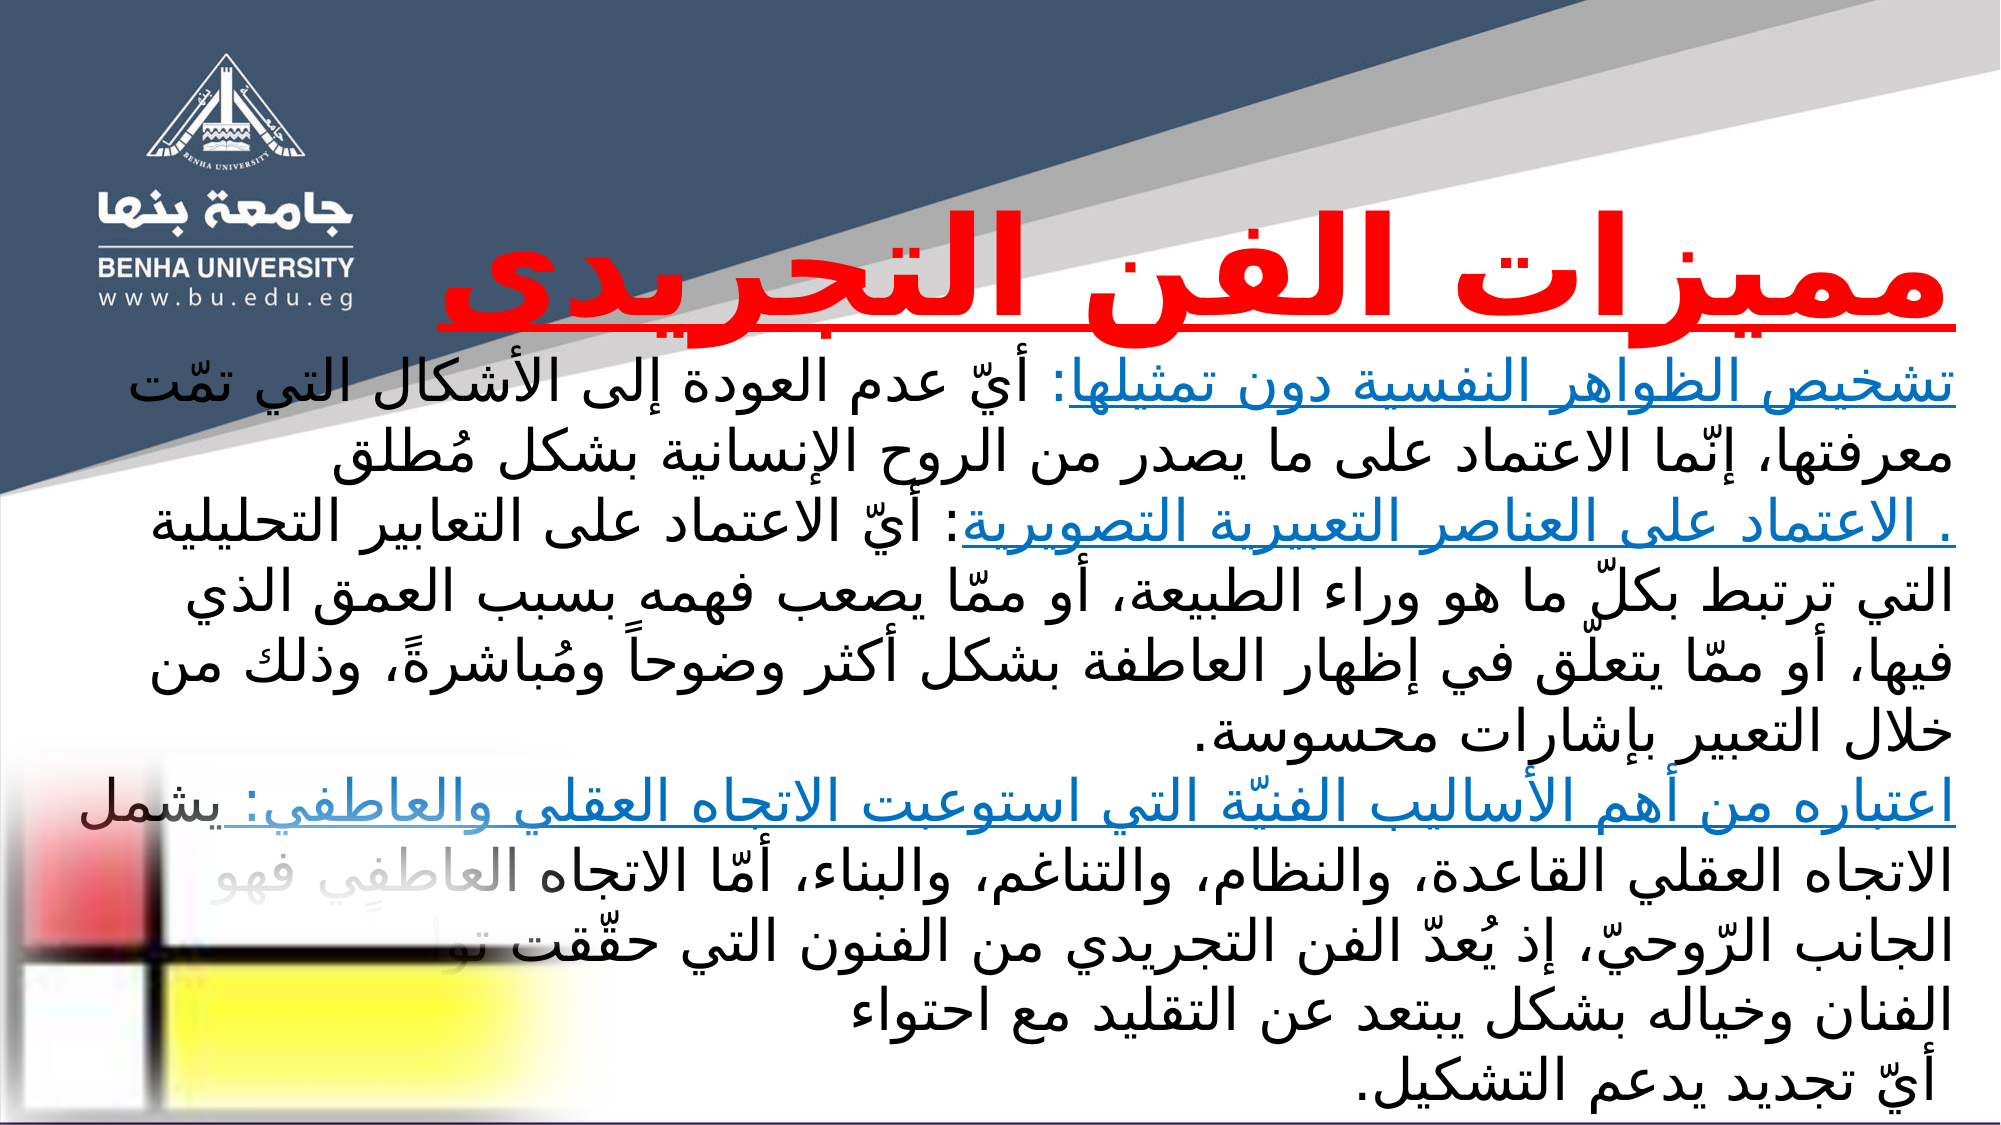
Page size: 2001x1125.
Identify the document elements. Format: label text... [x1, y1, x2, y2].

picture [0, 0, 2001, 1125]
text_box مميزات الفن التجريدى تشخيص الظواهر النفسية دون تمثيلها: أيّ عدم العودة إلى الأشكال التي تمّت معرفتها، إنّما الاعتماد على ما يصدر من الروح الإنسانية بشكل مُطلق . الاعتماد على العناصر التعبيرية التصويرية: أيّ الاعتماد على التعابير التحليلية التي ترتبط بكلّ ما هو وراء الطبيعة، أو ممّا يصعب فهمه بسبب العمق الذي فيها، أو ممّا يتعلّق في إظهار العاطفة بشكل أكثر وضوحاً ومُباشرةً، وذلك من خلال التعبير بإشارات محسوسة. اعتباره من أهم الأساليب الفنيّة التي استوعبت الاتجاه العقلي والعاطفي: يشمل الاتجاه العقلي القاعدة، والنظام، والتناغم، والبناء، أمّا الاتجاه العاطفي فهو الجانب الرّوحيّ، إذ يُعدّ الفن التجريدي من الفنون التي حقّقت توازناً بين عقل الفنان وخياله بشكل يبتعد عن التقليد مع احتواء أيّ تجديد يدعم التشكيل. [53, 170, 1971, 1120]
